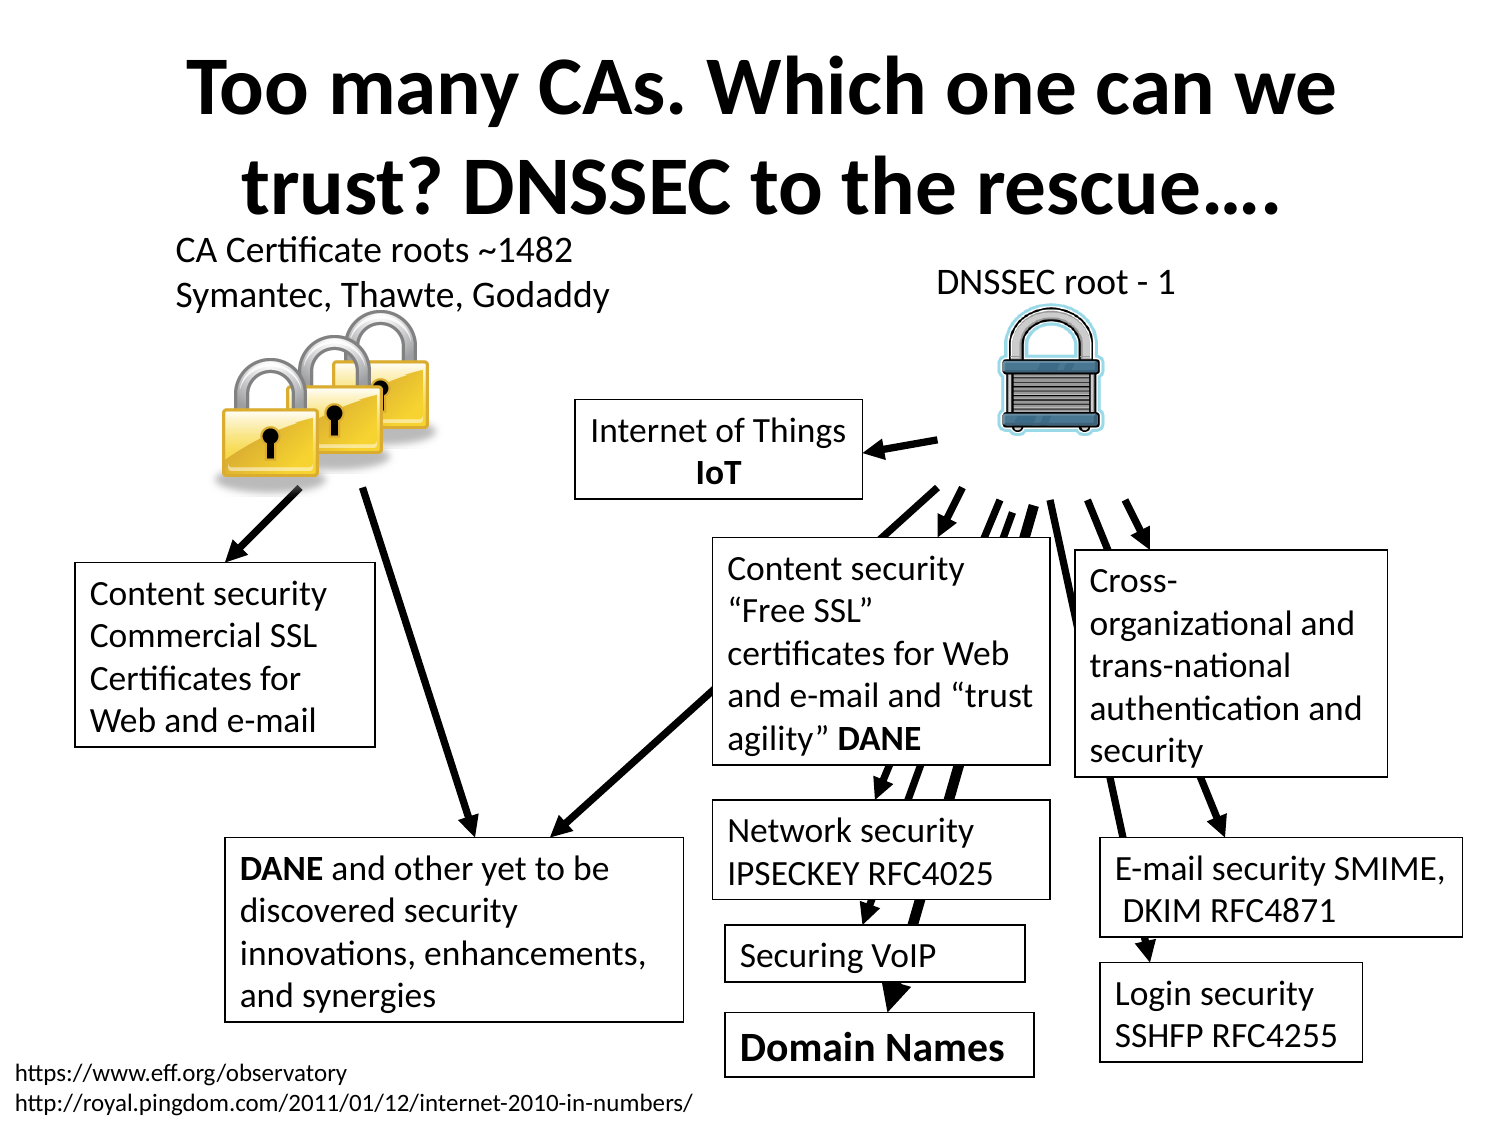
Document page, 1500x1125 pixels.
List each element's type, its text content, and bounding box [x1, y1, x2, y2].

text_box Network security IPSECKEY RFC4025 [712, 799, 1050, 900]
text_box Content security Commercial SSL Certificates for Web and e-mail [74, 562, 375, 748]
text_box [860, 900, 873, 924]
text_box CA Certificate roots ~1482 Symantec, Thawte, Godaddy [160, 217, 649, 323]
text_box DANE and other yet to be discovered security innovations, enhancements, and synergies [224, 837, 684, 1023]
text_box [1141, 938, 1154, 963]
text_box Cross-organizational and trans-national authentication and security [1074, 549, 1388, 778]
text_box [862, 439, 938, 458]
text_box [1023, 505, 1035, 537]
text_box [884, 983, 897, 1012]
text_box [937, 487, 963, 537]
text_box [874, 765, 890, 799]
text_box [225, 505, 283, 563]
picture [198, 303, 451, 497]
text_box E-mail security SMIME, DKIM RFC4871 [1099, 837, 1463, 938]
text_box Content security “Free SSL” certificates for Web and e-mail and “trust agility” DANE [712, 537, 1050, 765]
text_box Login security SSHFP RFC4255 [1100, 962, 1363, 1063]
picture [974, 299, 1126, 438]
text_box [948, 765, 960, 799]
text_box DNSSEC root - 1 [874, 249, 1238, 310]
text_box [1124, 499, 1150, 549]
text_box [912, 900, 921, 924]
text_box [1200, 778, 1227, 837]
text_box Domain Names [724, 1012, 1034, 1078]
text_box Securing VoIP [724, 924, 1025, 983]
text_box [549, 691, 712, 838]
text_box Internet of Things IoT [574, 399, 863, 500]
text_box [362, 487, 478, 838]
title Too many CAs. Which one can we trust? DNSSEC to the rescue…. [87, 37, 1438, 225]
text_box https://www.eff.org/observatory http://royal.pingdom.com/2011/01/12/internet-2010-in-numbers/ [0, 1049, 750, 1124]
